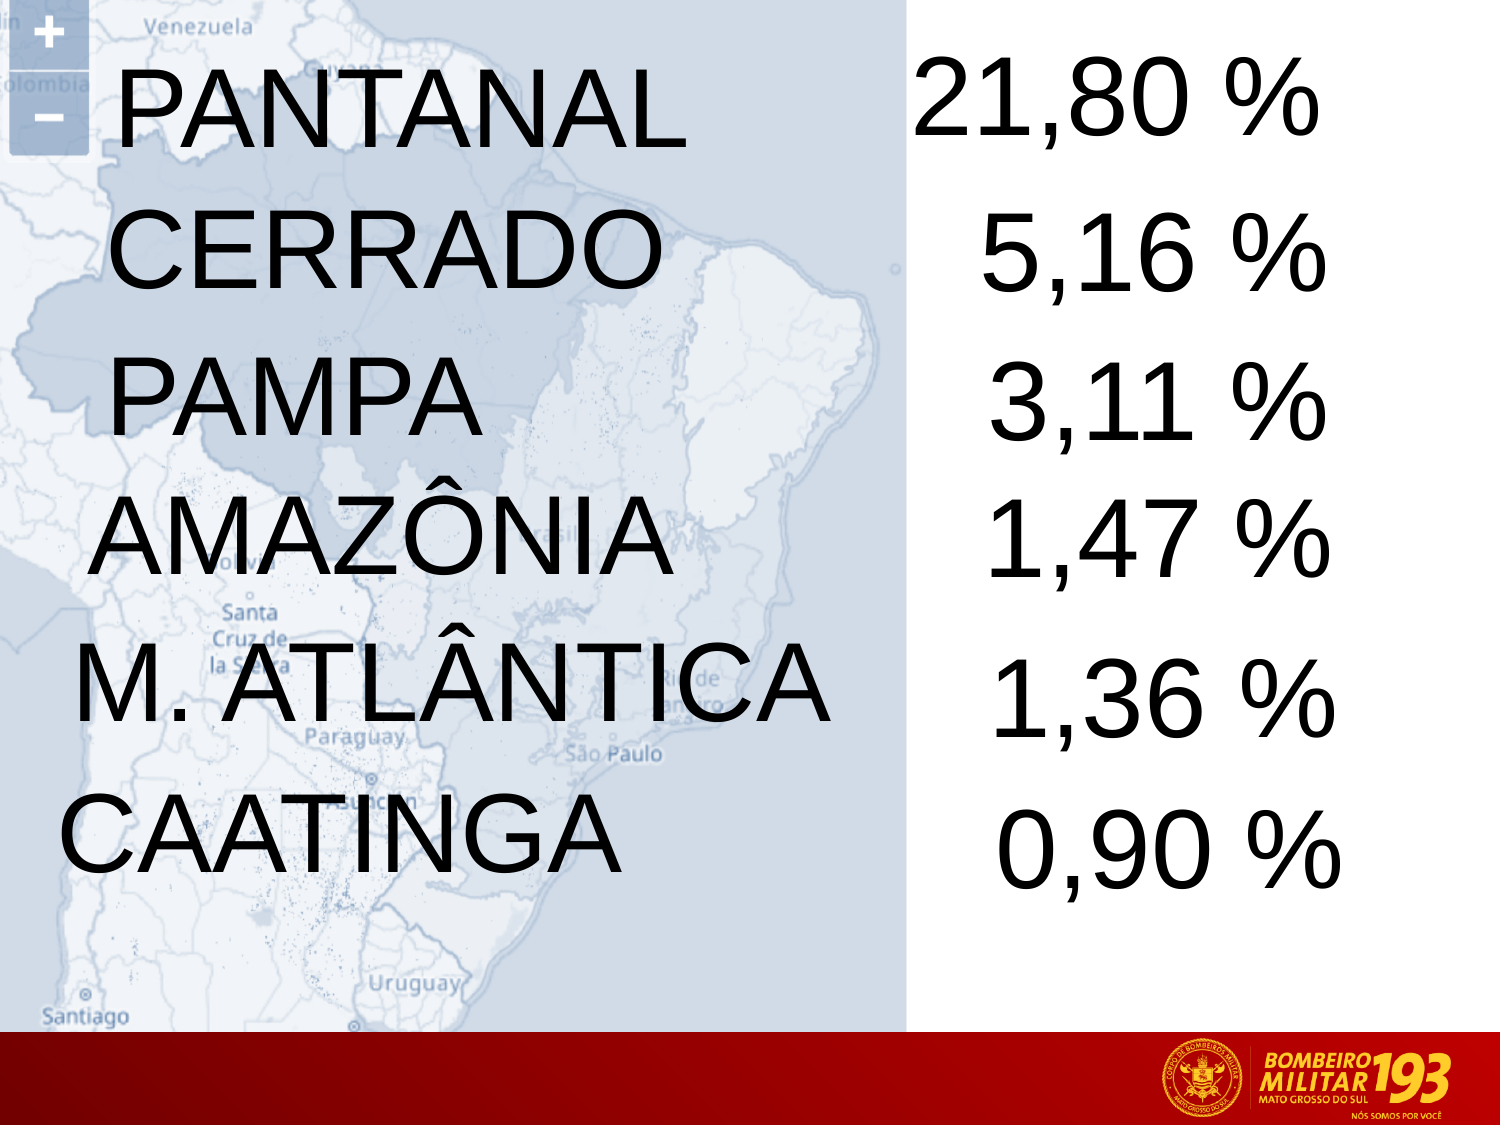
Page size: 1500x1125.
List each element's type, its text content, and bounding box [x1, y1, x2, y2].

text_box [0, 1031, 1500, 1125]
text_box 3,11 % [972, 320, 1345, 471]
text_box 5,16 % [964, 171, 1345, 322]
text_box 1,47 % [968, 457, 1349, 608]
picture [0, 0, 908, 1031]
text_box 21,80 % [912, 15, 1339, 166]
text_box 0,90 % [979, 768, 1361, 919]
text_box 1,36 % [972, 617, 1354, 768]
